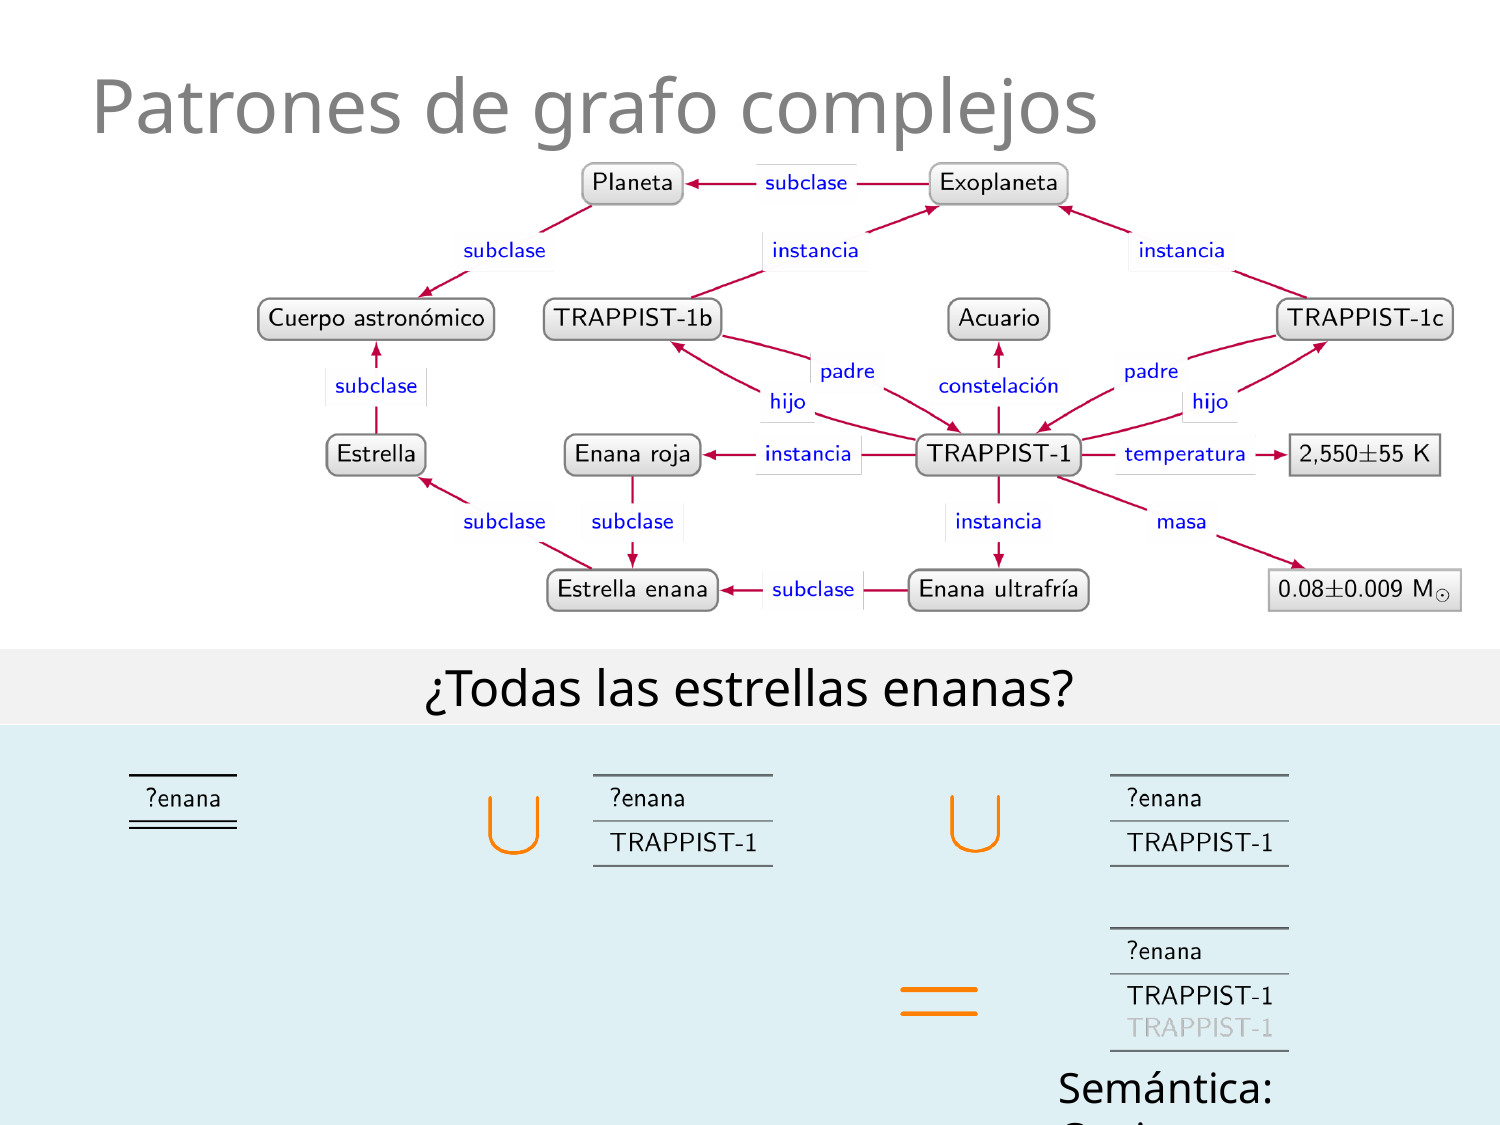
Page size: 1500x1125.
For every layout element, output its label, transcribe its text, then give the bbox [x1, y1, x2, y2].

picture [1109, 927, 1289, 1052]
picture [257, 162, 1463, 613]
picture [488, 795, 539, 855]
picture [1109, 774, 1289, 868]
text_box ¿Todas las estrellas enanas? [0, 649, 1500, 724]
picture [129, 774, 238, 830]
text_box Semántica: Conjunto [1043, 1054, 1475, 1125]
title Patrones de grafo complejos [75, 45, 1425, 163]
picture [899, 987, 978, 1016]
picture [593, 774, 773, 868]
picture [949, 794, 1001, 854]
text_box [0, 724, 1500, 1125]
